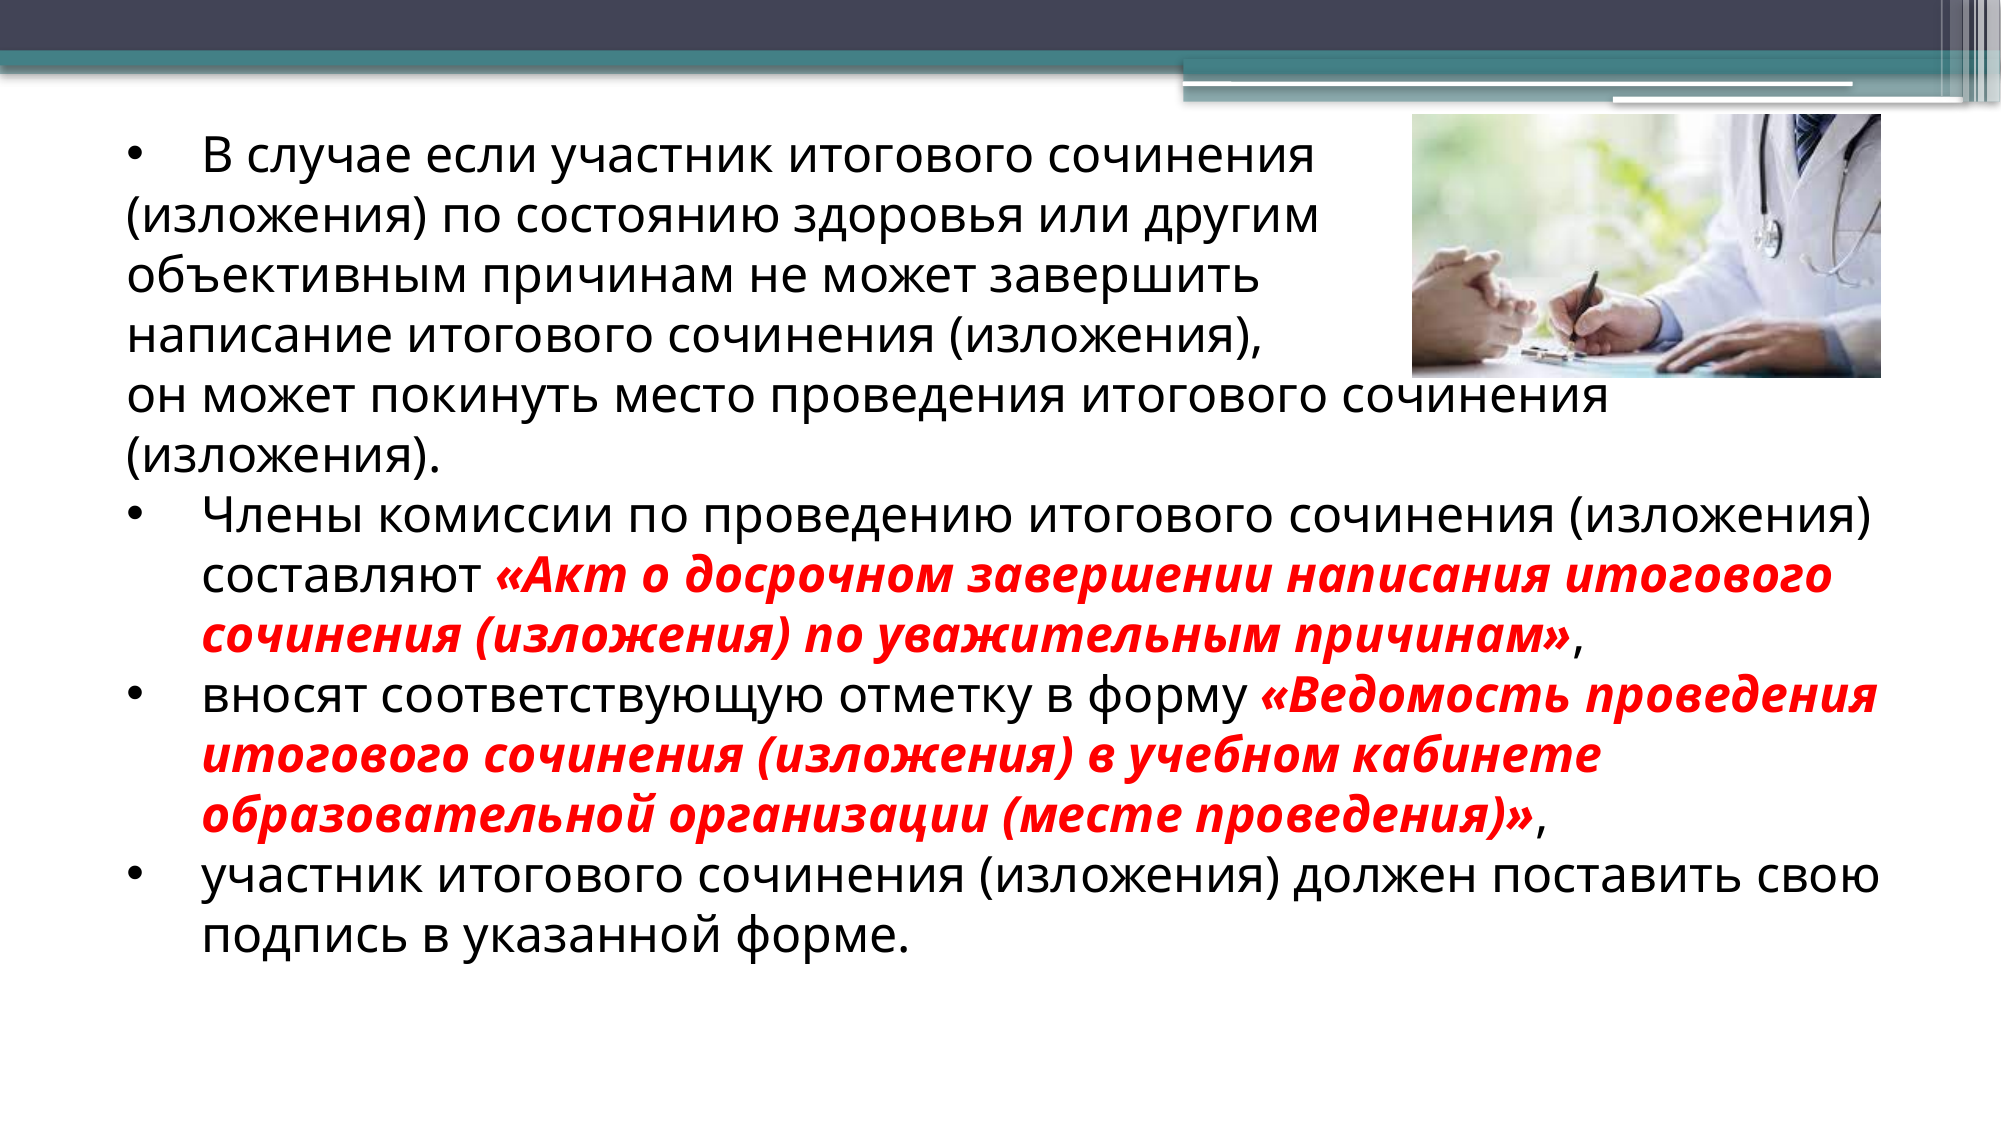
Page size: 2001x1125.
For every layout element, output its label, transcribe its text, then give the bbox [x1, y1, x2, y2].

picture [1411, 114, 1882, 378]
text_box В случае если участник итогового сочинения (изложения) по состоянию здоровья или другим объективным причинам не может завершить написание итогового сочинения (изложения), он может покинуть место проведения итогового сочинения (изложения). Члены комиссии по проведению итогового сочинения (изложения) составляют «Акт о досрочном завершении написания итогового сочинения (изложения) по уважительным причинам», вносят соответствующую отметку в форму «Ведомость проведения итогового сочинения (изложения) в учебном кабинете образовательной организации (месте проведения)», участник итогового сочинения (изложения) должен поставить свою подпись в указанной форме. [111, 114, 1900, 970]
